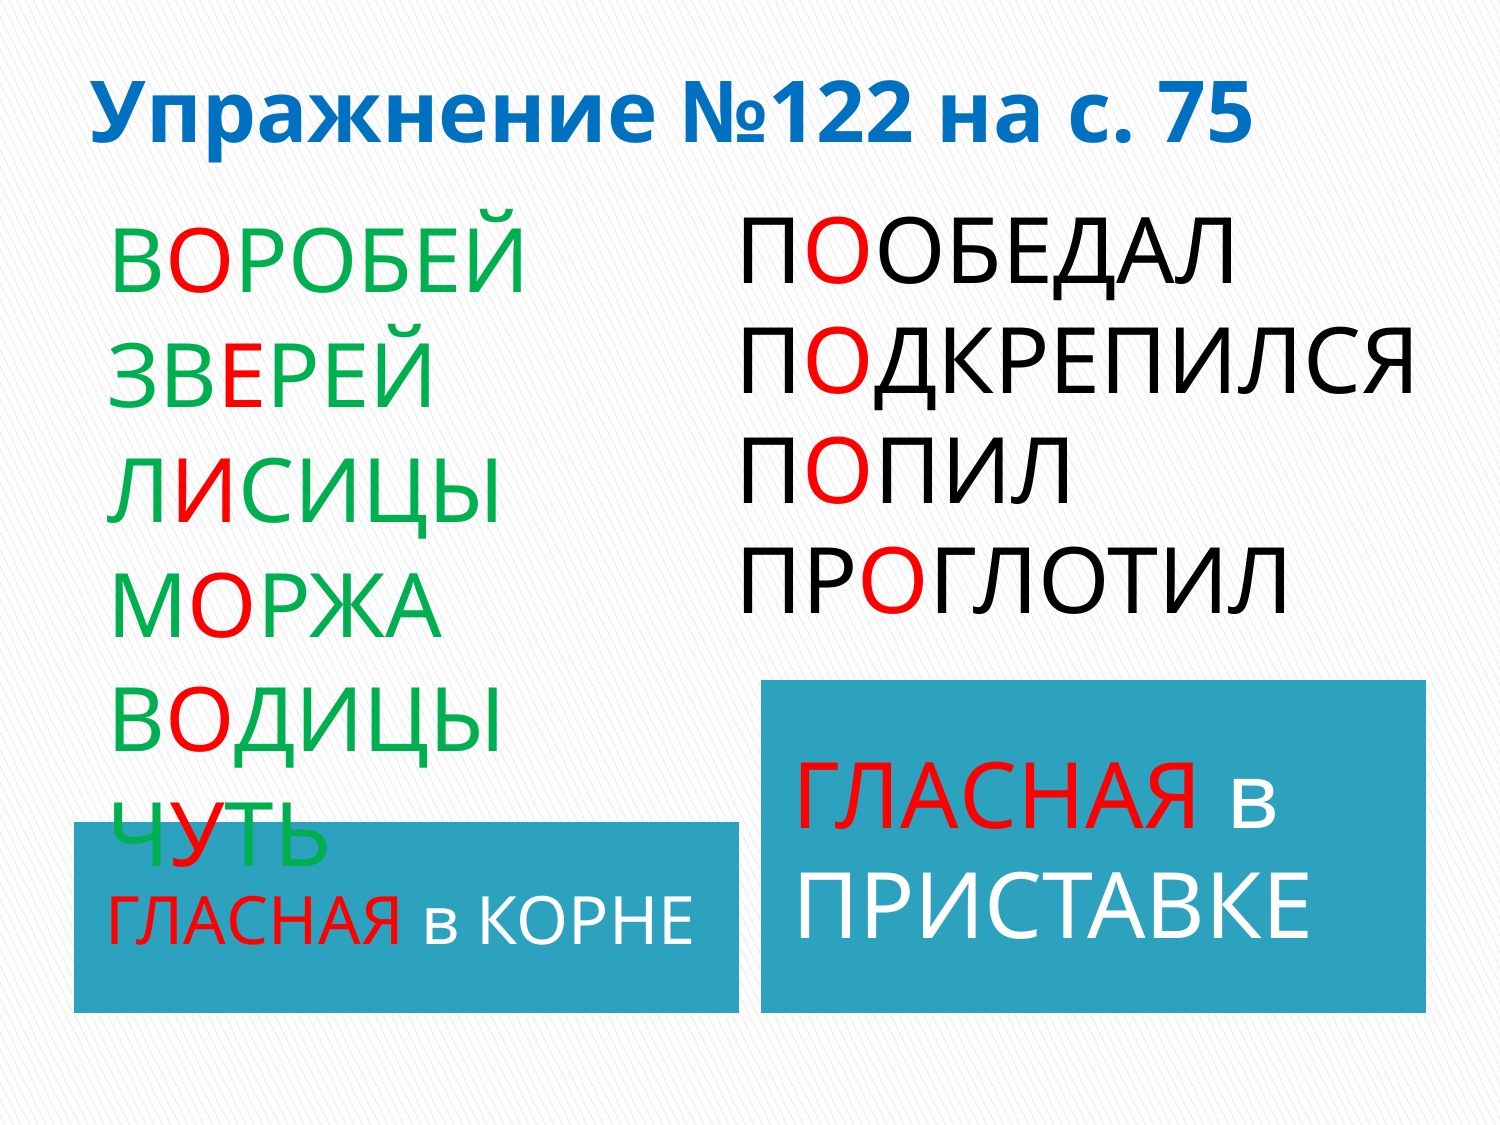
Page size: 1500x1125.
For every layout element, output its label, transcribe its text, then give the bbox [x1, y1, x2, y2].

list ВОРОБЕЙ ЗВЕРЕЙ ЛИСИЦЫ МОРЖА ВОДИЦЫ ЧУТЬ [75, 196, 738, 894]
list ГЛАСНАЯ в КОРНЕ [74, 822, 739, 1013]
list ПООБЕДАЛ ПОДКРЕПИЛСЯ ПОПИЛ ПРОГЛОТИЛ [702, 184, 1459, 884]
list ГЛАСНАЯ в ПРИСТАВКЕ [761, 884, 1426, 1013]
title Упражнение №122 на с. 75 [75, 44, 1425, 173]
